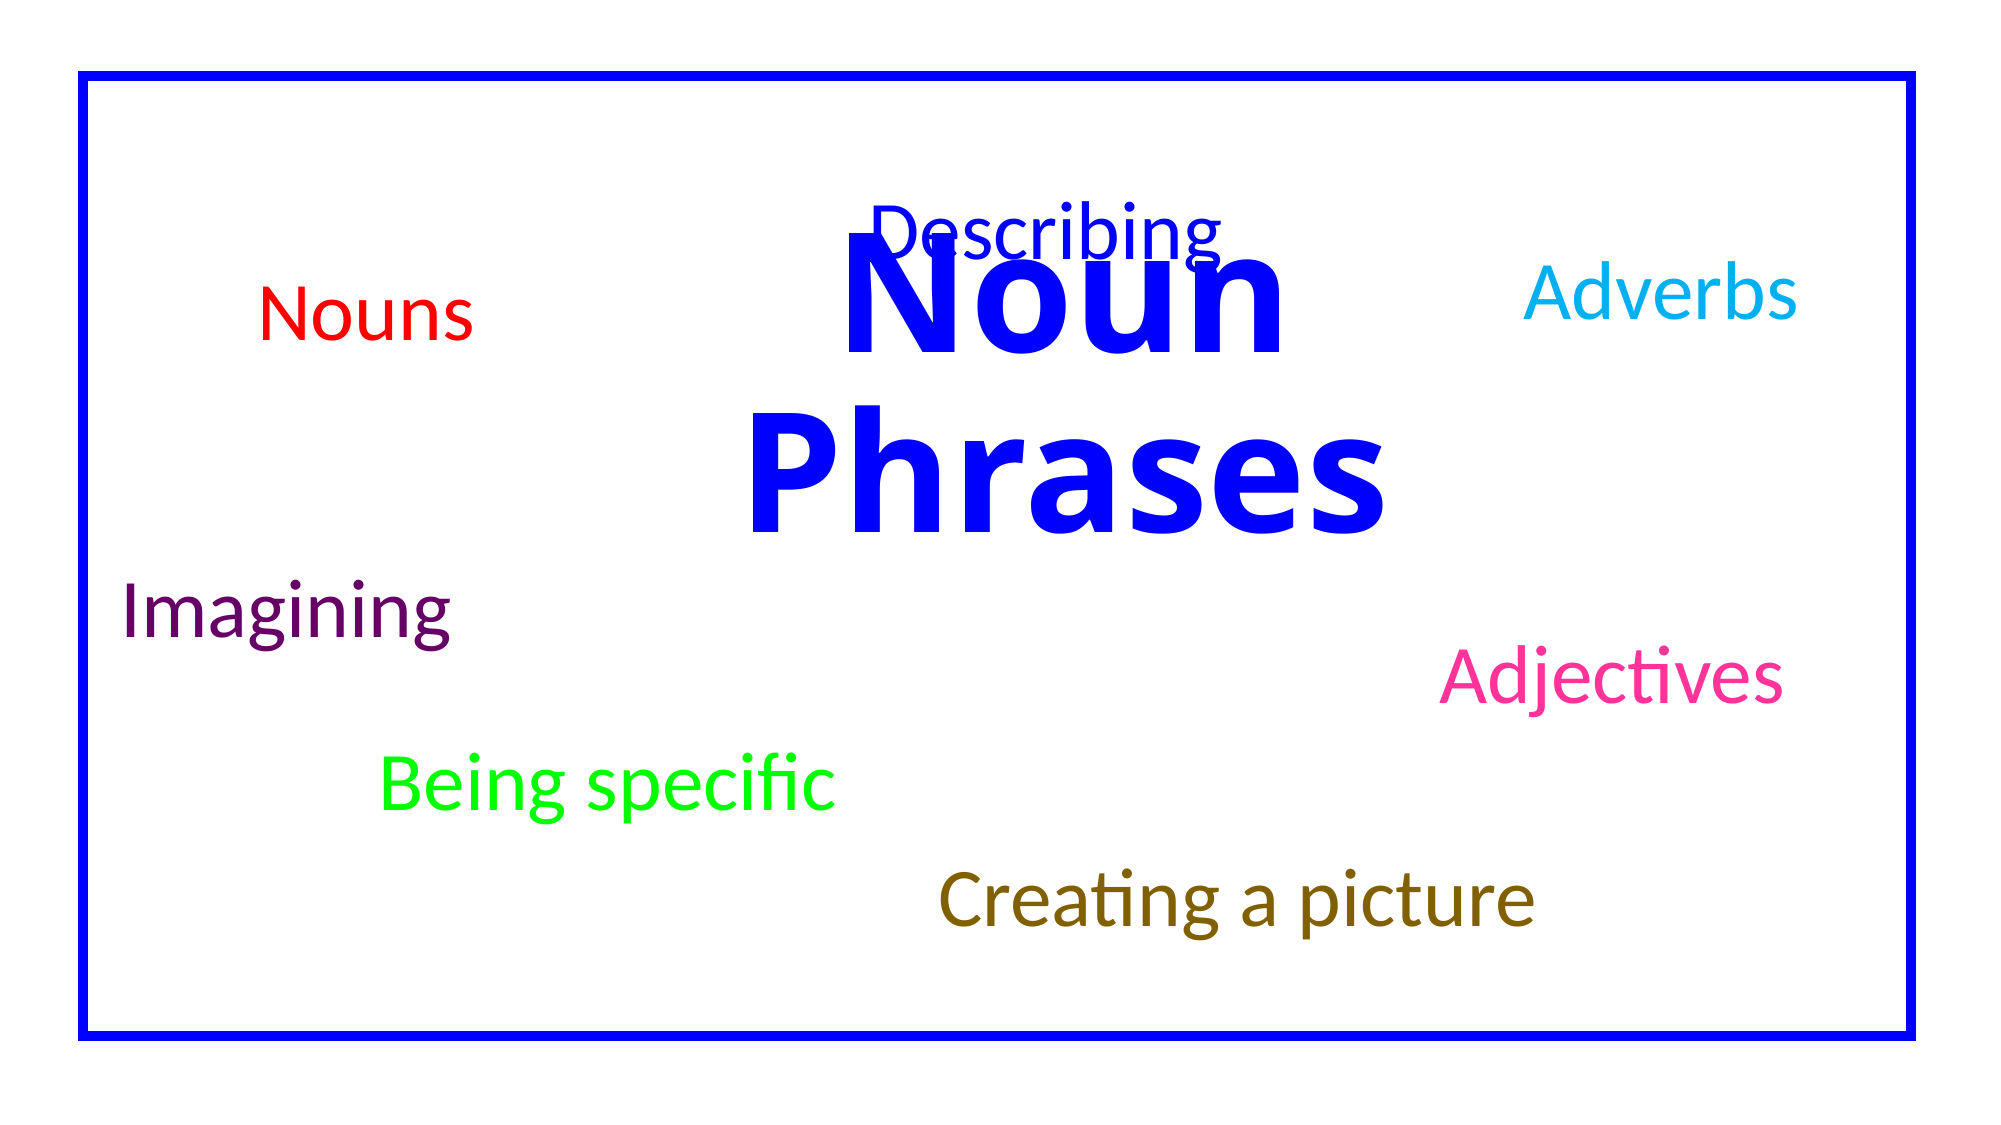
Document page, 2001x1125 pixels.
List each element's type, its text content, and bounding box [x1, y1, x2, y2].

text_box Creating a picture [923, 835, 1602, 951]
text_box Imagining [105, 546, 510, 662]
text_box [82, 75, 1912, 1037]
